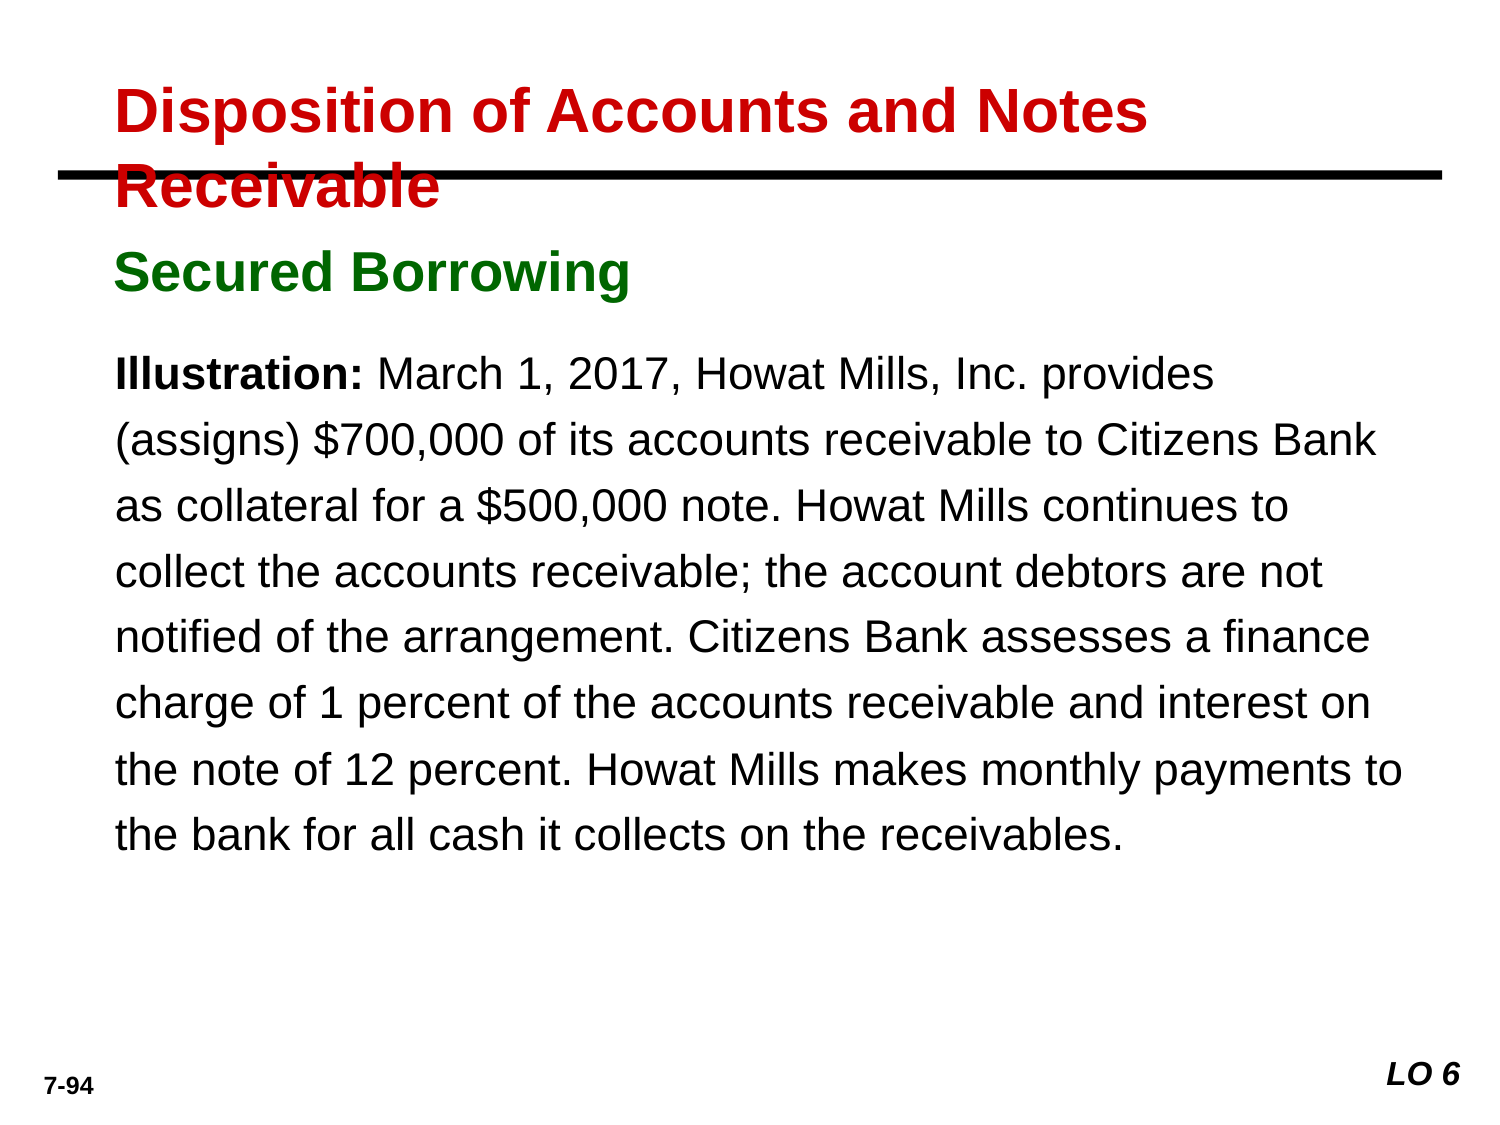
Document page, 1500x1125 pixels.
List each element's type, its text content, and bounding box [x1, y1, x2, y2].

text_box Disposition of Accounts and Notes Receivable [99, 62, 1500, 155]
text_box LO 6 [1350, 1044, 1475, 1100]
text_box Secured Borrowing [98, 224, 813, 311]
text_box Illustration: March 1, 2017, Howat Mills, Inc. provides (assigns) $700,000 of its accounts receivable to Citizens Bank as collateral for a $500,000 note. Howat Mills continues to collect the accounts receivable; the account debtors are not notified of the arrangement. Citizens Bank assesses a finance charge of 1 percent of the accounts receivable and interest on the note of 12 percent. Howat Mills makes monthly payments to the bank for all cash it collects on the receivables. [99, 324, 1425, 868]
